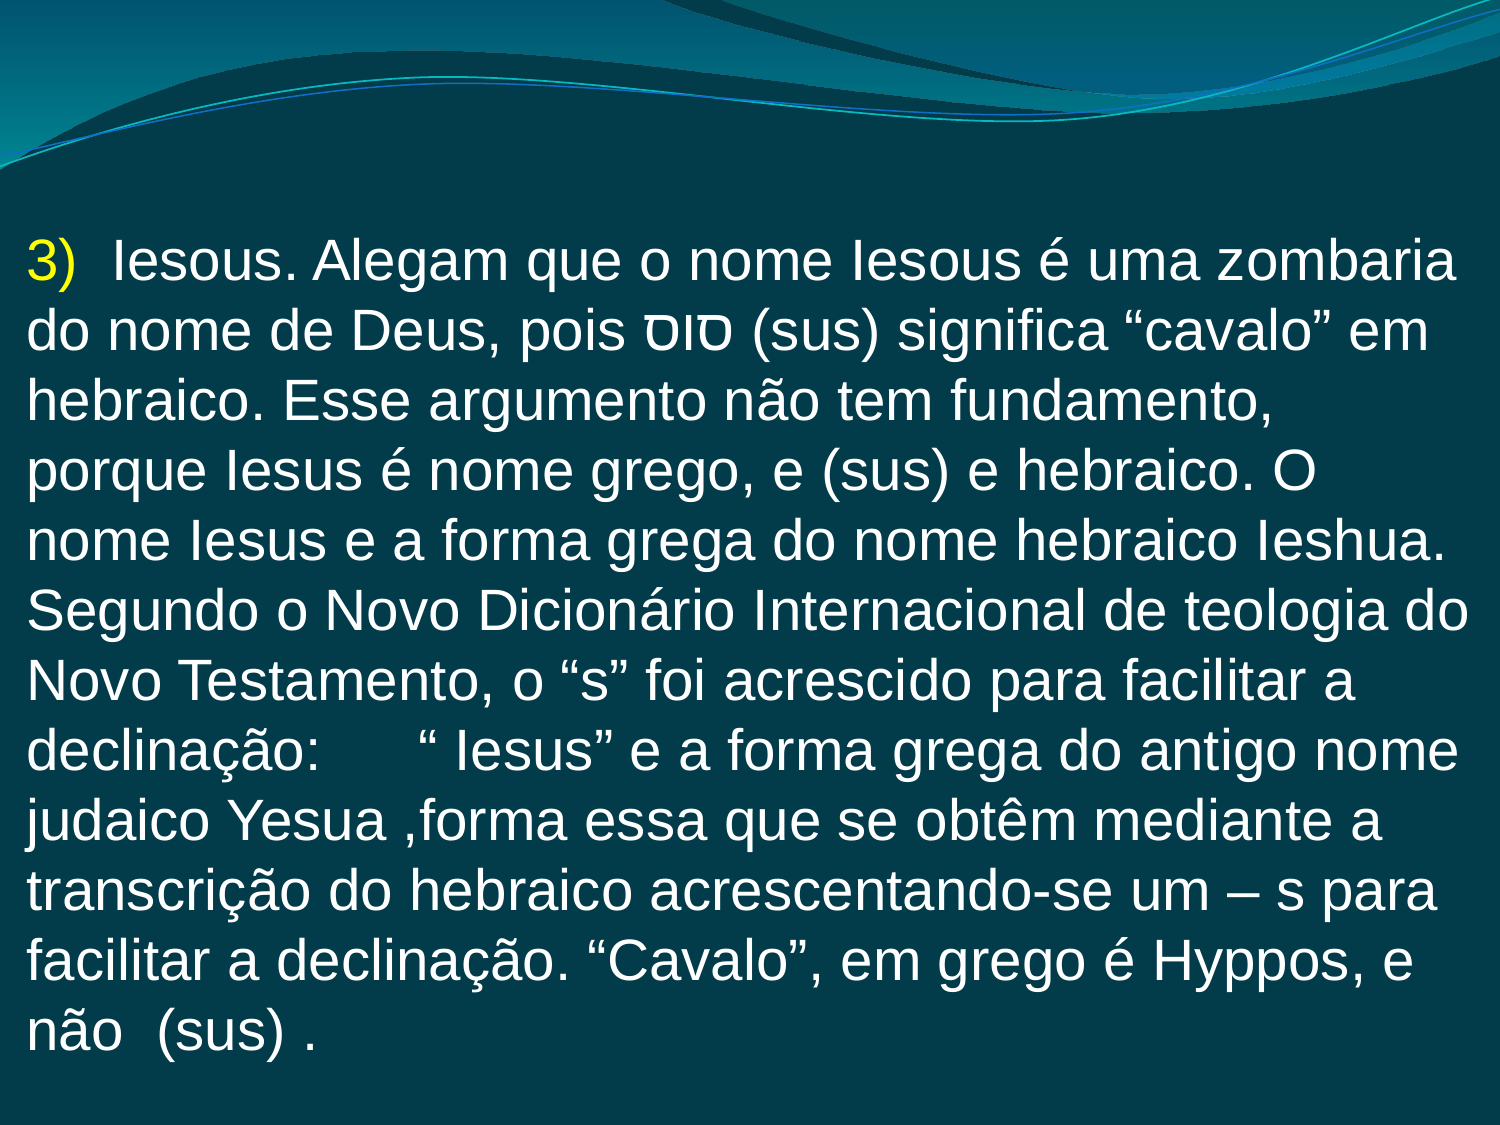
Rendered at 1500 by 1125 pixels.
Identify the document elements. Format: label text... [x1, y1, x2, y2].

text_box 3) Iesous. Alegam que o nome Iesous é uma zombaria do nome de Deus, pois סוס (sus) significa “cavalo” em hebraico. Esse argumento não tem fundamento, porque Iesus é nome grego, e (sus) e hebraico. O nome Iesus e a forma grega do nome hebraico Ieshua. Segundo o Novo Dicionário Internacional de teologia do Novo Testamento, o “s” foi acrescido para facilitar a declinação: “ Iesus” e a forma grega do antigo nome judaico Yesua ,forma essa que se obtêm mediante a transcrição do hebraico acrescentando-se um – s para facilitar a declinação. “Cavalo”, em grego é Hyppos, e não (sus) . [11, 214, 1489, 1070]
